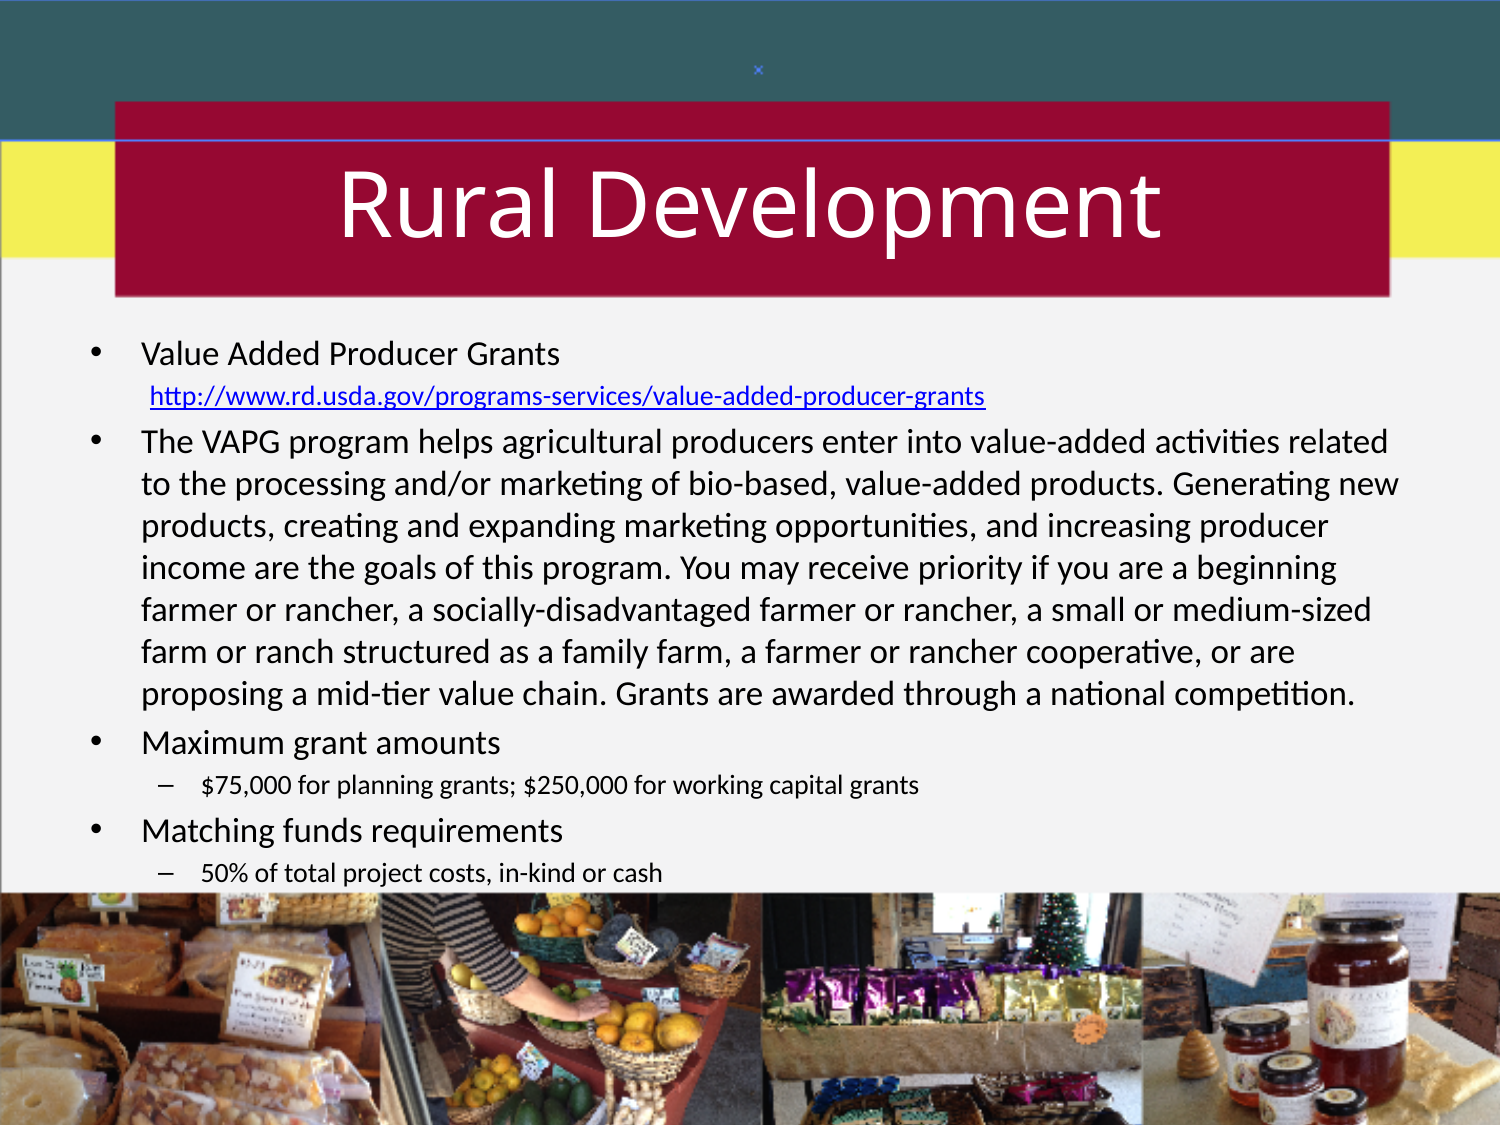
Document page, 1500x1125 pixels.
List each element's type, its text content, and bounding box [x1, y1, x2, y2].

title Rural Development [75, 107, 1425, 295]
list Value Added Producer Grants http://www.rd.usda.gov/programs-services/value-added-producer-grants The VAPG program helps agricultural producers enter into value-added activities related to the processing and/or marketing of bio-based, value-added products. Generating new products, creating and expanding marketing opportunities, and increasing producer income are the goals of this program. You may receive priority if you are a beginning farmer or rancher, a socially-disadvantaged farmer or rancher, a small or medium-sized farm or ranch structured as a family farm, a farmer or rancher cooperative, or are proposing a mid-tier value chain. Grants are awarded through a national competition. Maximum grant amounts $75,000 for planning grants; $250,000 for working capital grants Matching funds requirements 50% of total project costs, in-kind or cash [75, 322, 1425, 916]
picture [0, 0, 1500, 1125]
